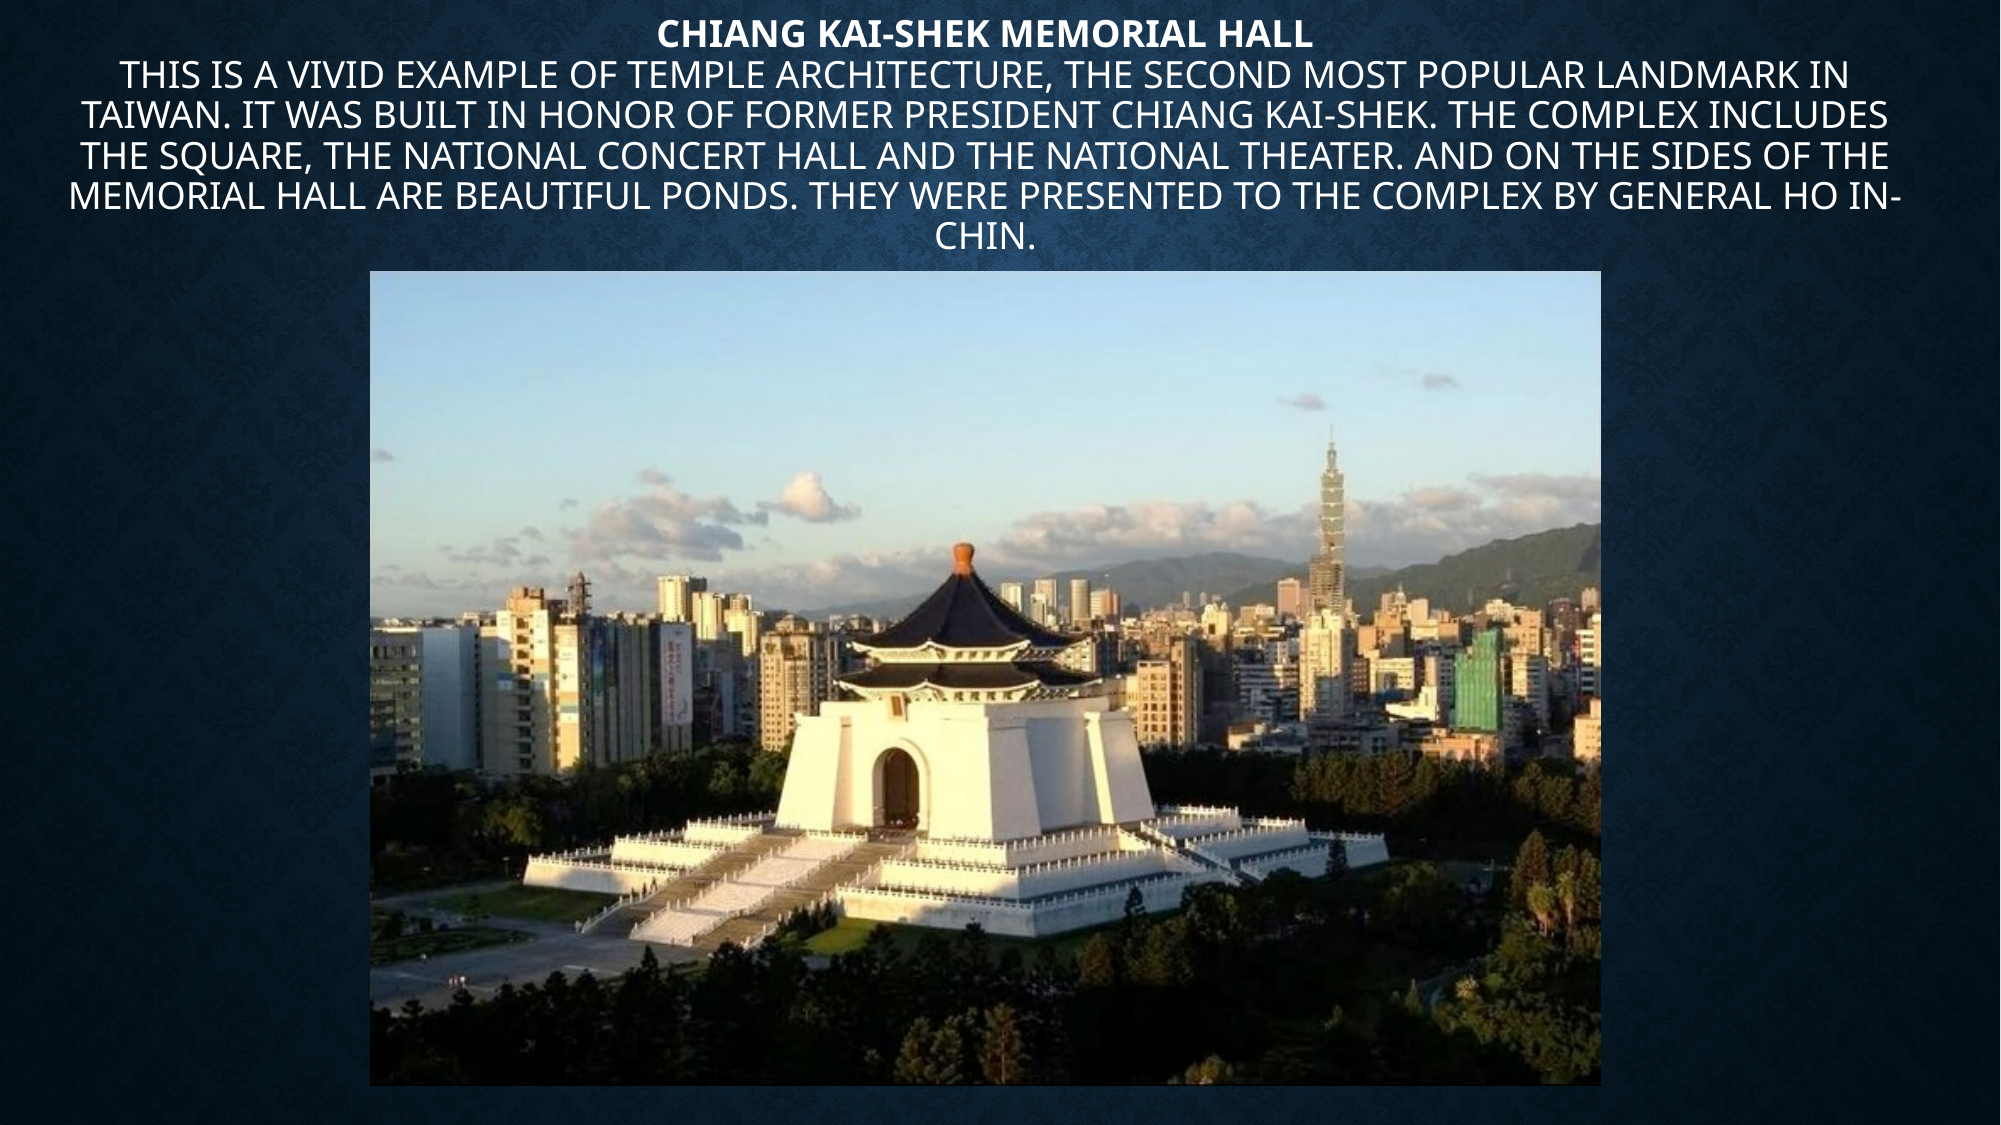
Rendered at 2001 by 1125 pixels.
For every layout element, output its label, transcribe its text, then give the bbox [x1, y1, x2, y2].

title Chiang Kai-shek Memorial Hall This is a vivid example of temple architecture, the second most popular landmark in Taiwan. It was built in honor of former President Chiang Kai-shek. The complex includes the square, the National Concert Hall and the National Theater. And on the sides of the memorial hall are beautiful ponds. They were presented to the complex by General Ho In-Chin. [27, 99, 1944, 219]
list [369, 270, 1602, 1086]
